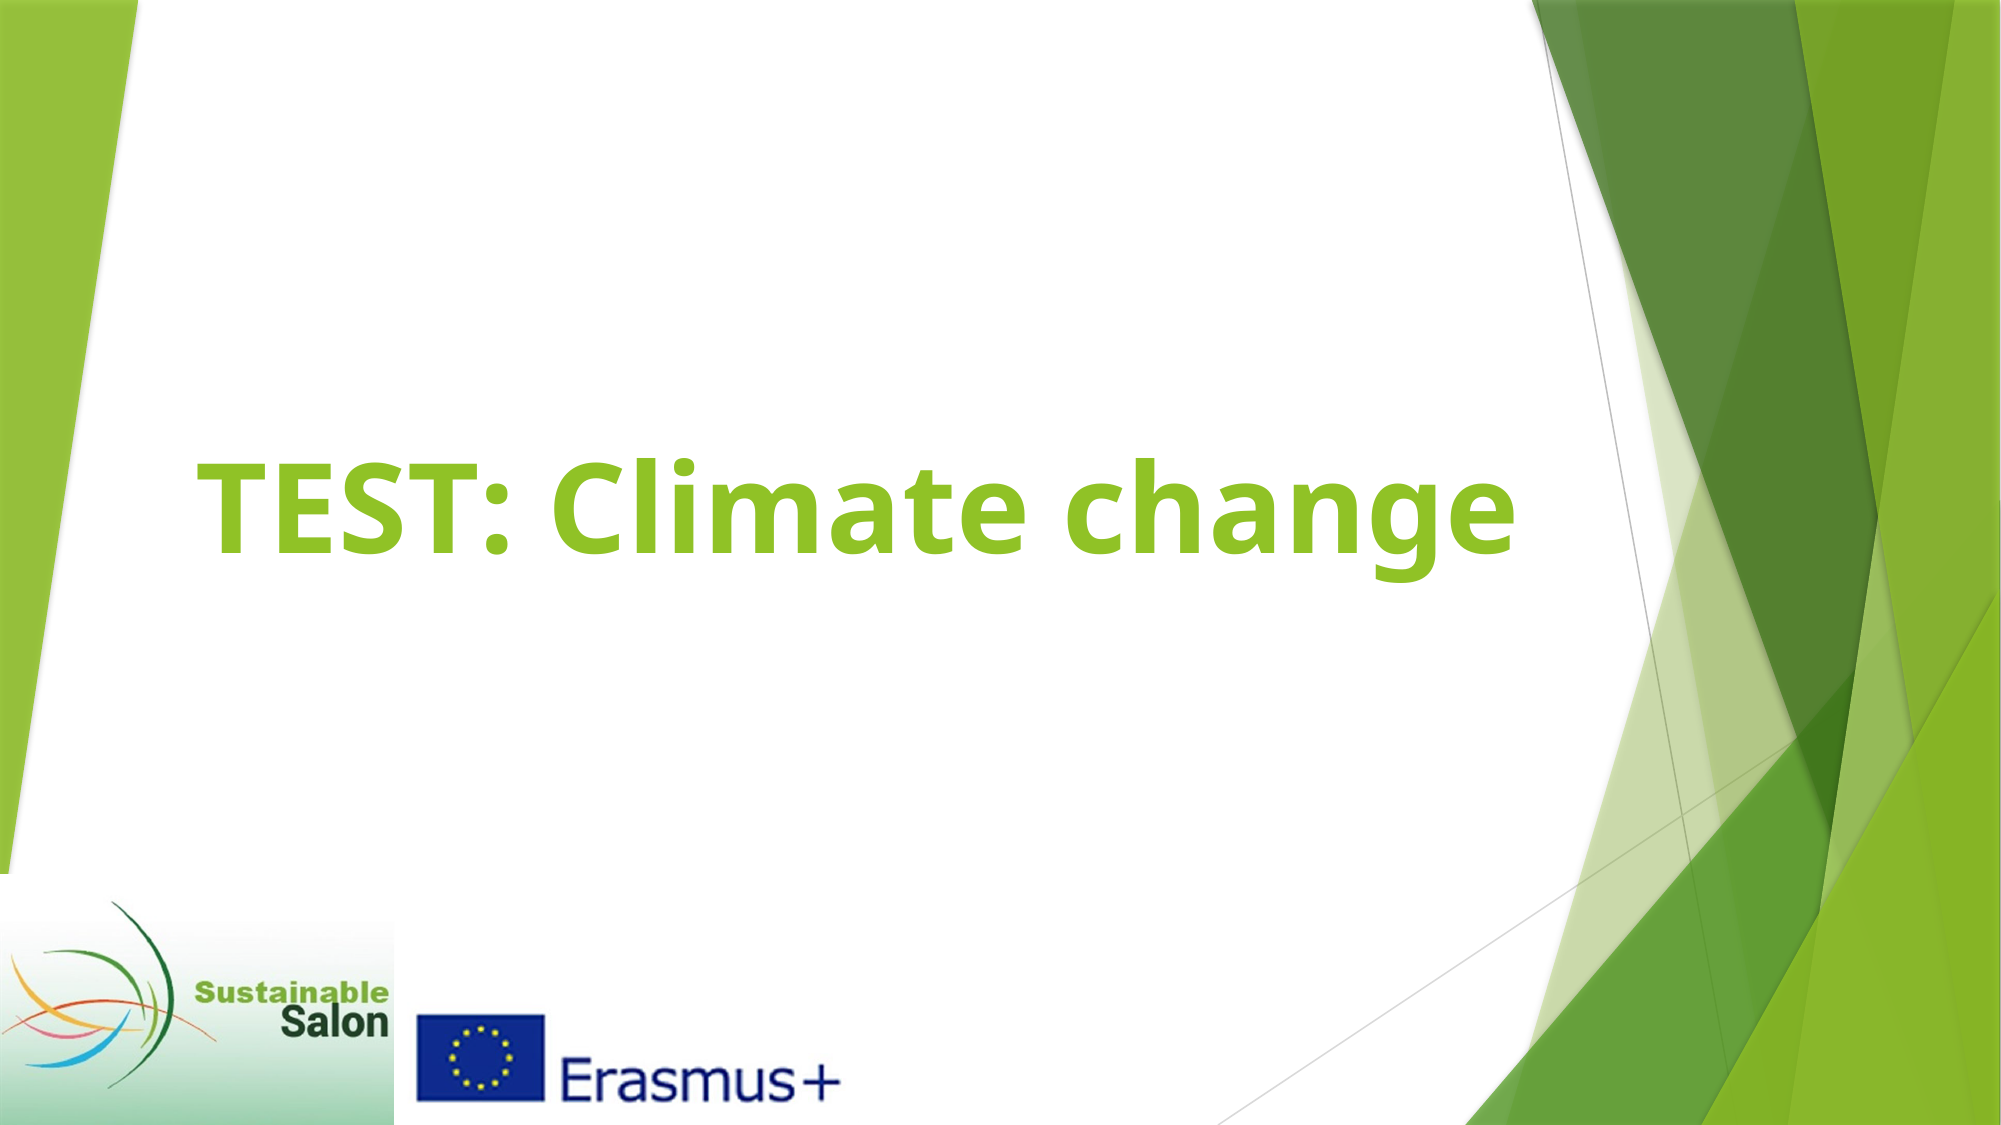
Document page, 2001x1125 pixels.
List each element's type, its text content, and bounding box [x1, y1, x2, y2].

picture [0, 873, 859, 1125]
title TEST: Climate change [119, 315, 1598, 586]
